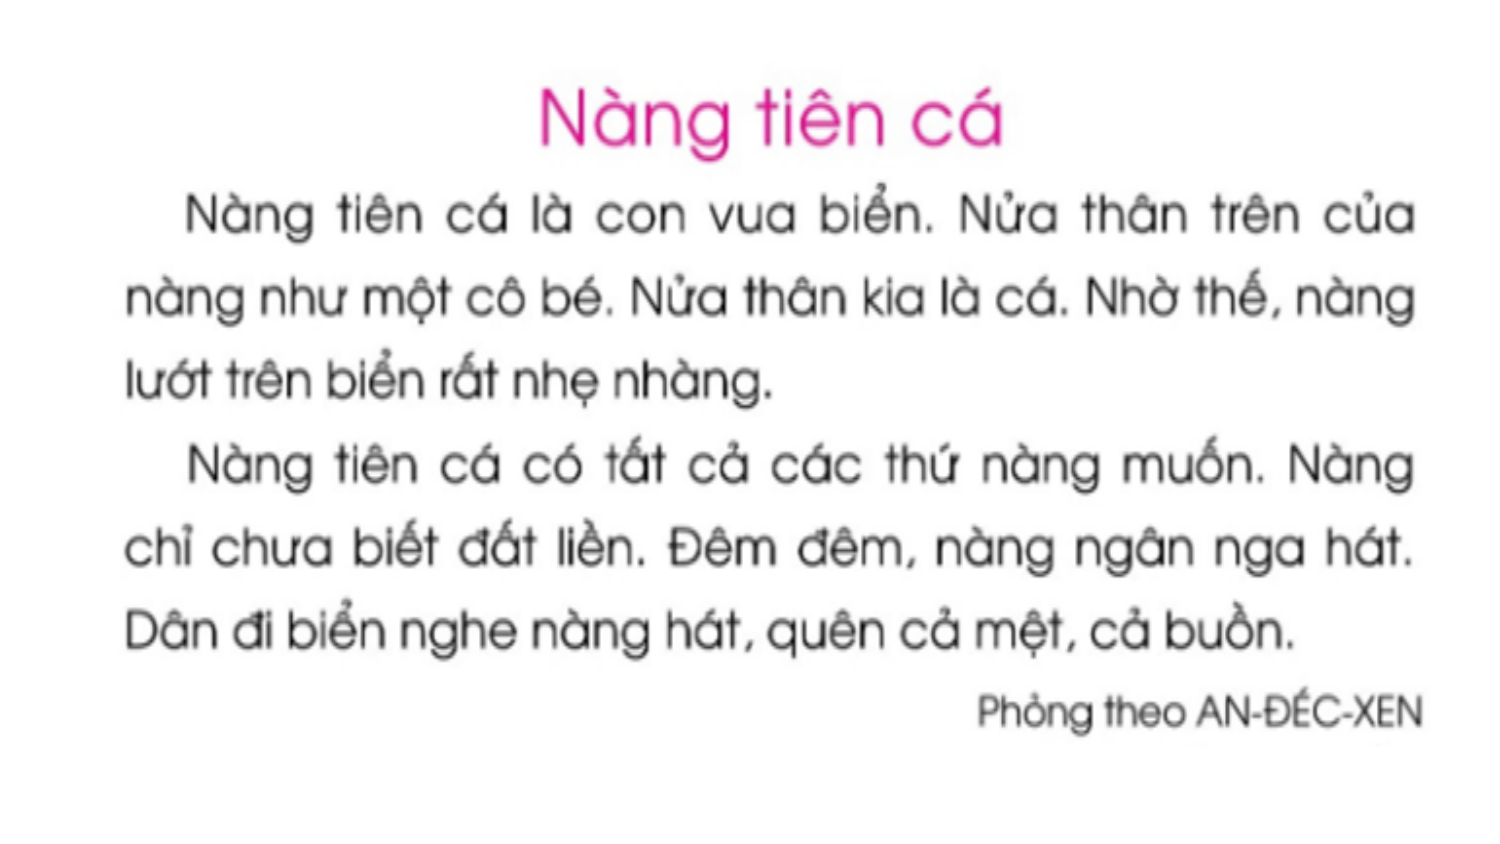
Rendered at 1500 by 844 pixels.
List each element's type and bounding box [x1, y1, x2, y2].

picture [74, 59, 1446, 748]
